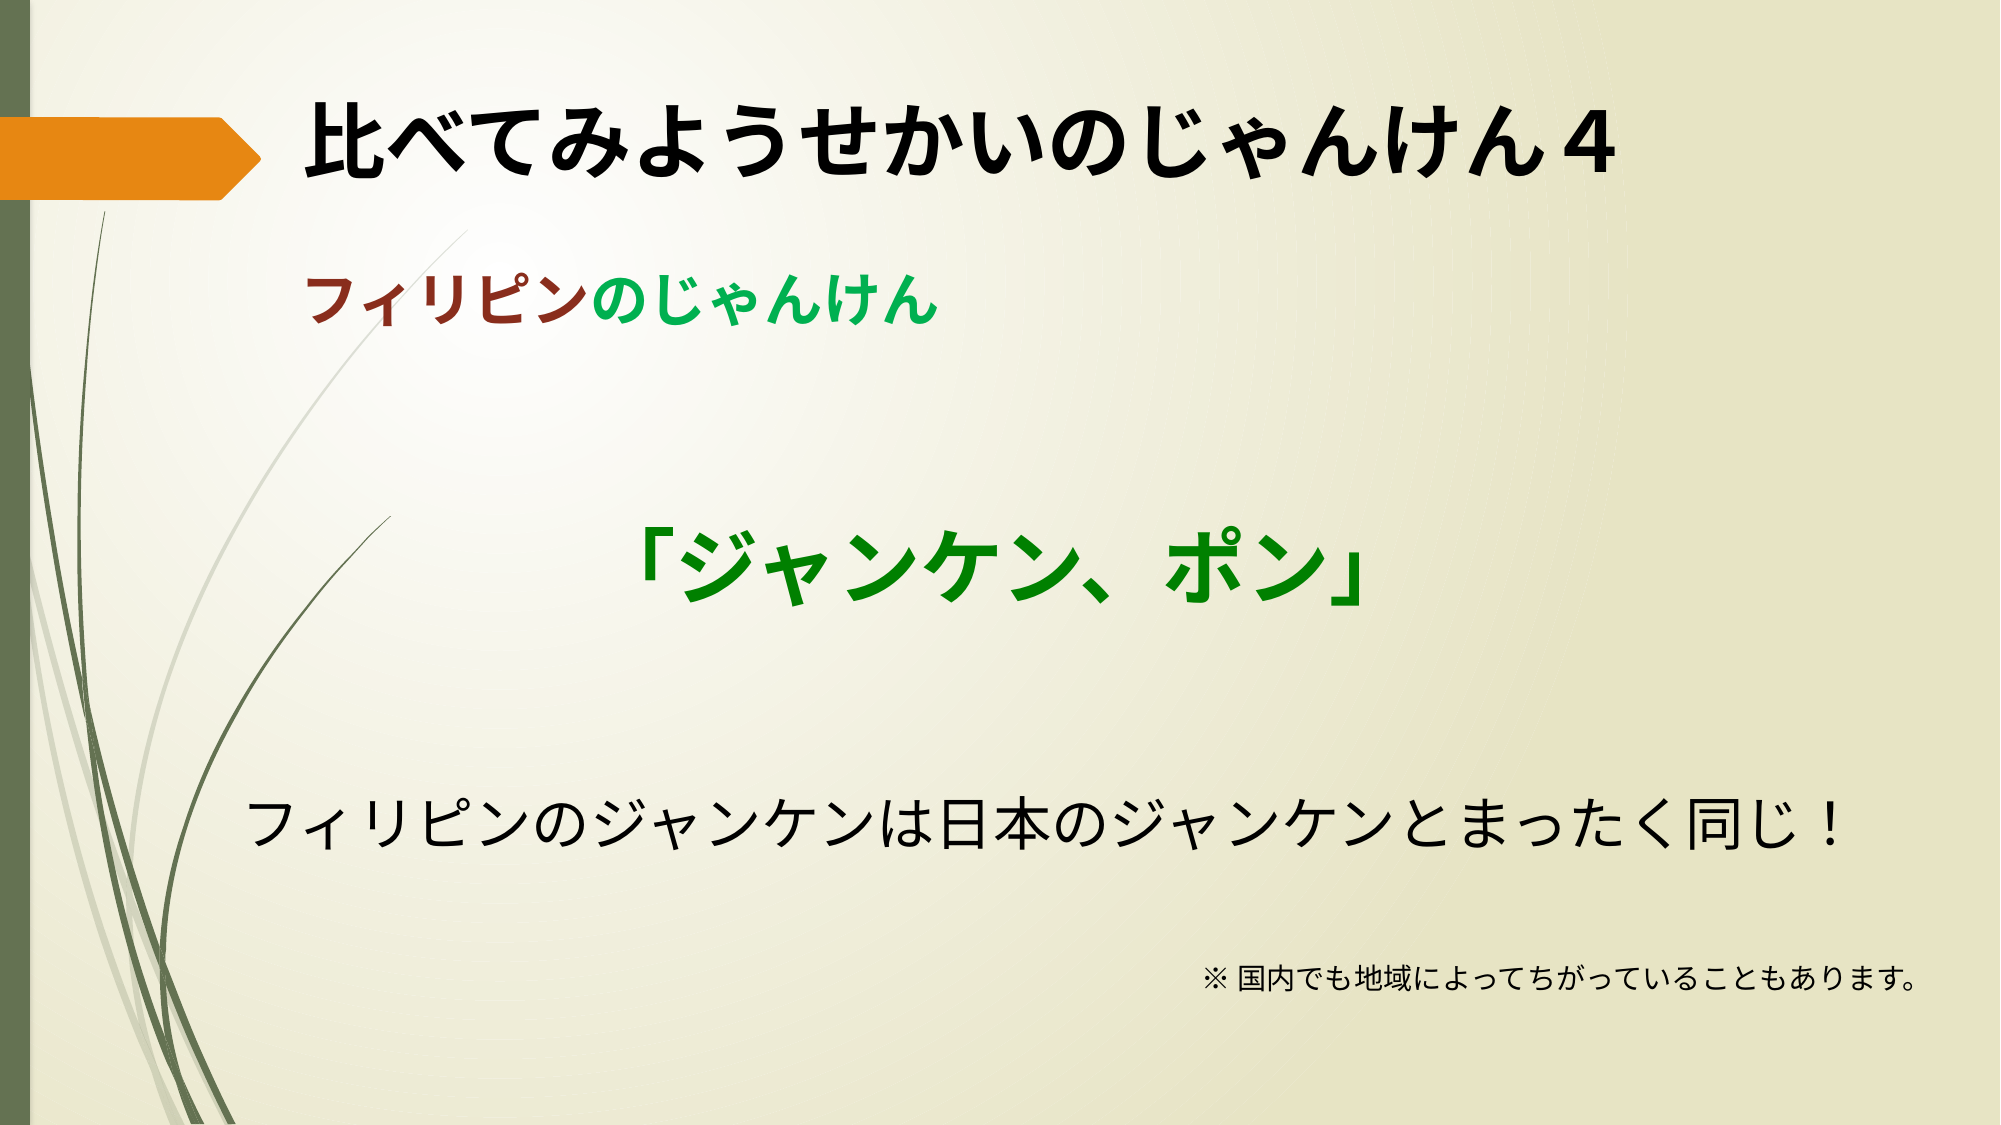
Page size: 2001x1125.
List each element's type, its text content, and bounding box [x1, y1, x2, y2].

text_box 「ジャンケン、ポン」 [577, 457, 1662, 623]
text_box ※国内でも地域によってちがっていることもあります。 [1186, 953, 1932, 1003]
text_box フィリピンのジャンケンは日本のジャンケンとまったく同じ！ [227, 744, 1932, 865]
text_box フィリピンのじゃんけん [285, 255, 999, 341]
text_box 比べてみようせかいのじゃんけん４ [92, 81, 1841, 197]
